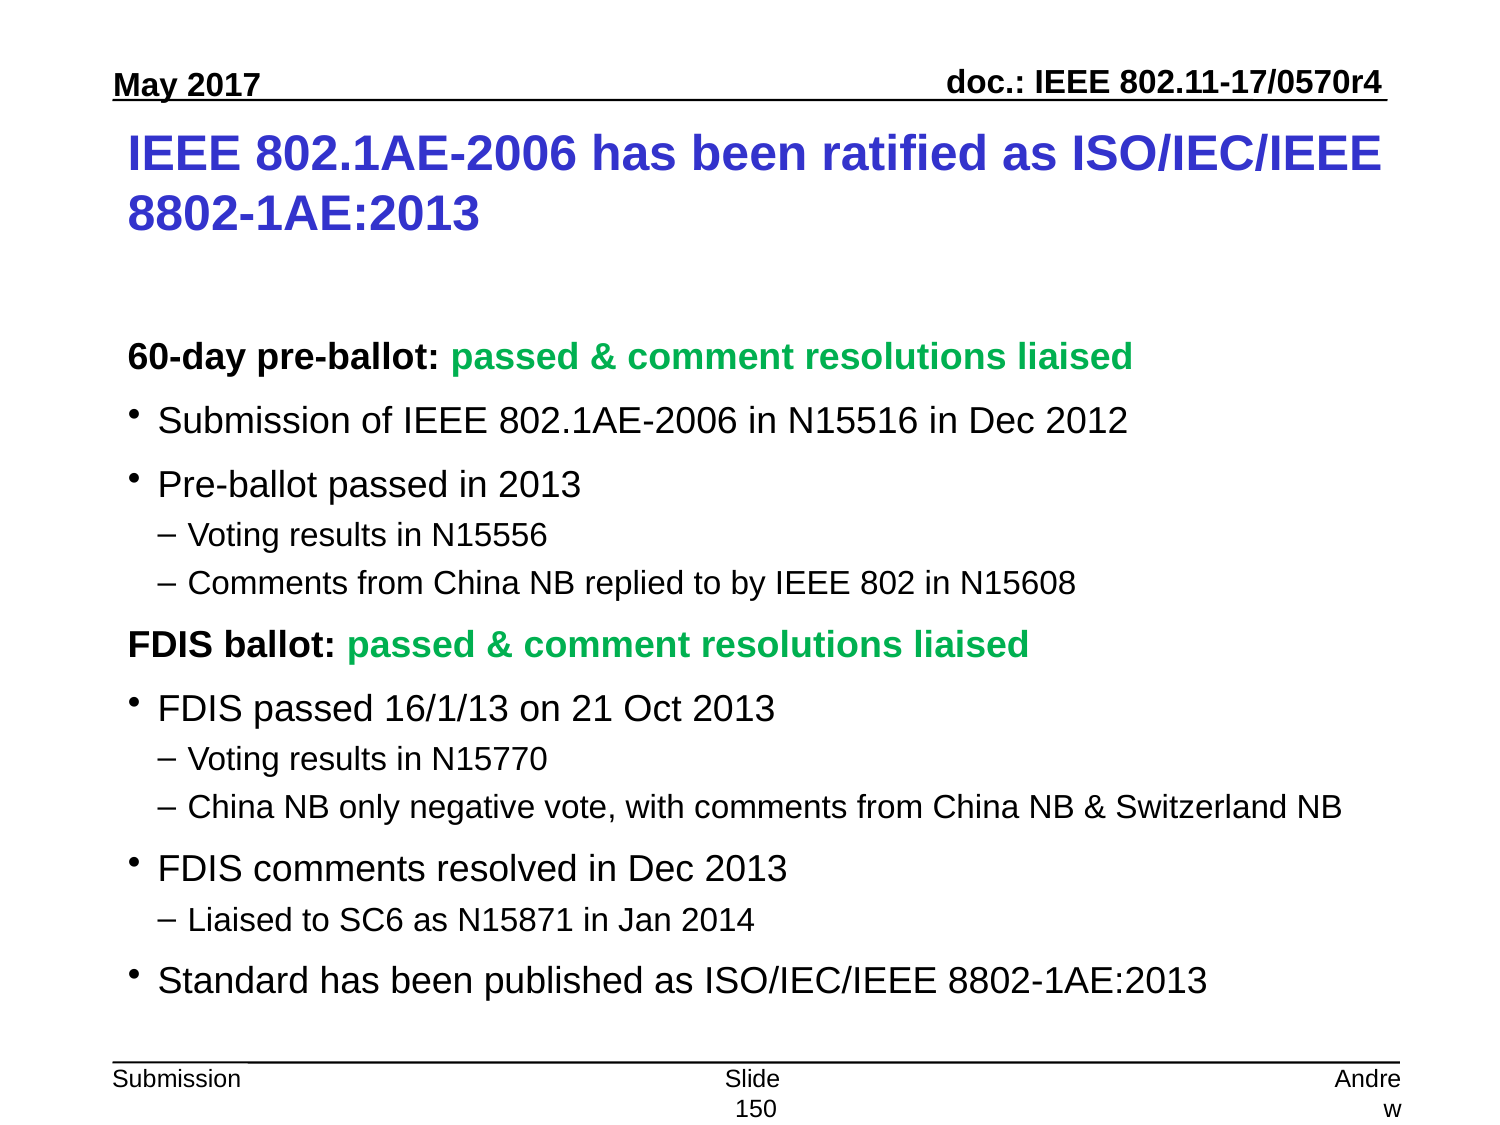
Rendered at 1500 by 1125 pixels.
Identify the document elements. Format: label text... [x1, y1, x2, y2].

list 60-day pre-ballot: passed & comment resolutions liaised Submission of IEEE 802.1AE-2006 in N15516 in Dec 2012 Pre-ballot passed in 2013 Voting results in N15556 Comments from China NB replied to by IEEE 802 in N15608 FDIS ballot: passed & comment resolutions liaised FDIS passed 16/1/13 on 21 Oct 2013 Voting results in N15770 China NB only negative vote, with comments from China NB & Switzerland NB FDIS comments resolved in Dec 2013 Liaised to SC6 as N15871 in Jan 2014 Standard has been published as ISO/IEC/IEEE 8802-1AE:2013 [112, 324, 1388, 1000]
title IEEE 802.1AE-2006 has been ratified as ISO/IEC/IEEE 8802-1AE:2013 [112, 112, 1475, 288]
slide_number Slide 150 [709, 1061, 803, 1093]
footer Andrew Myles, Cisco [1320, 1061, 1402, 1093]
